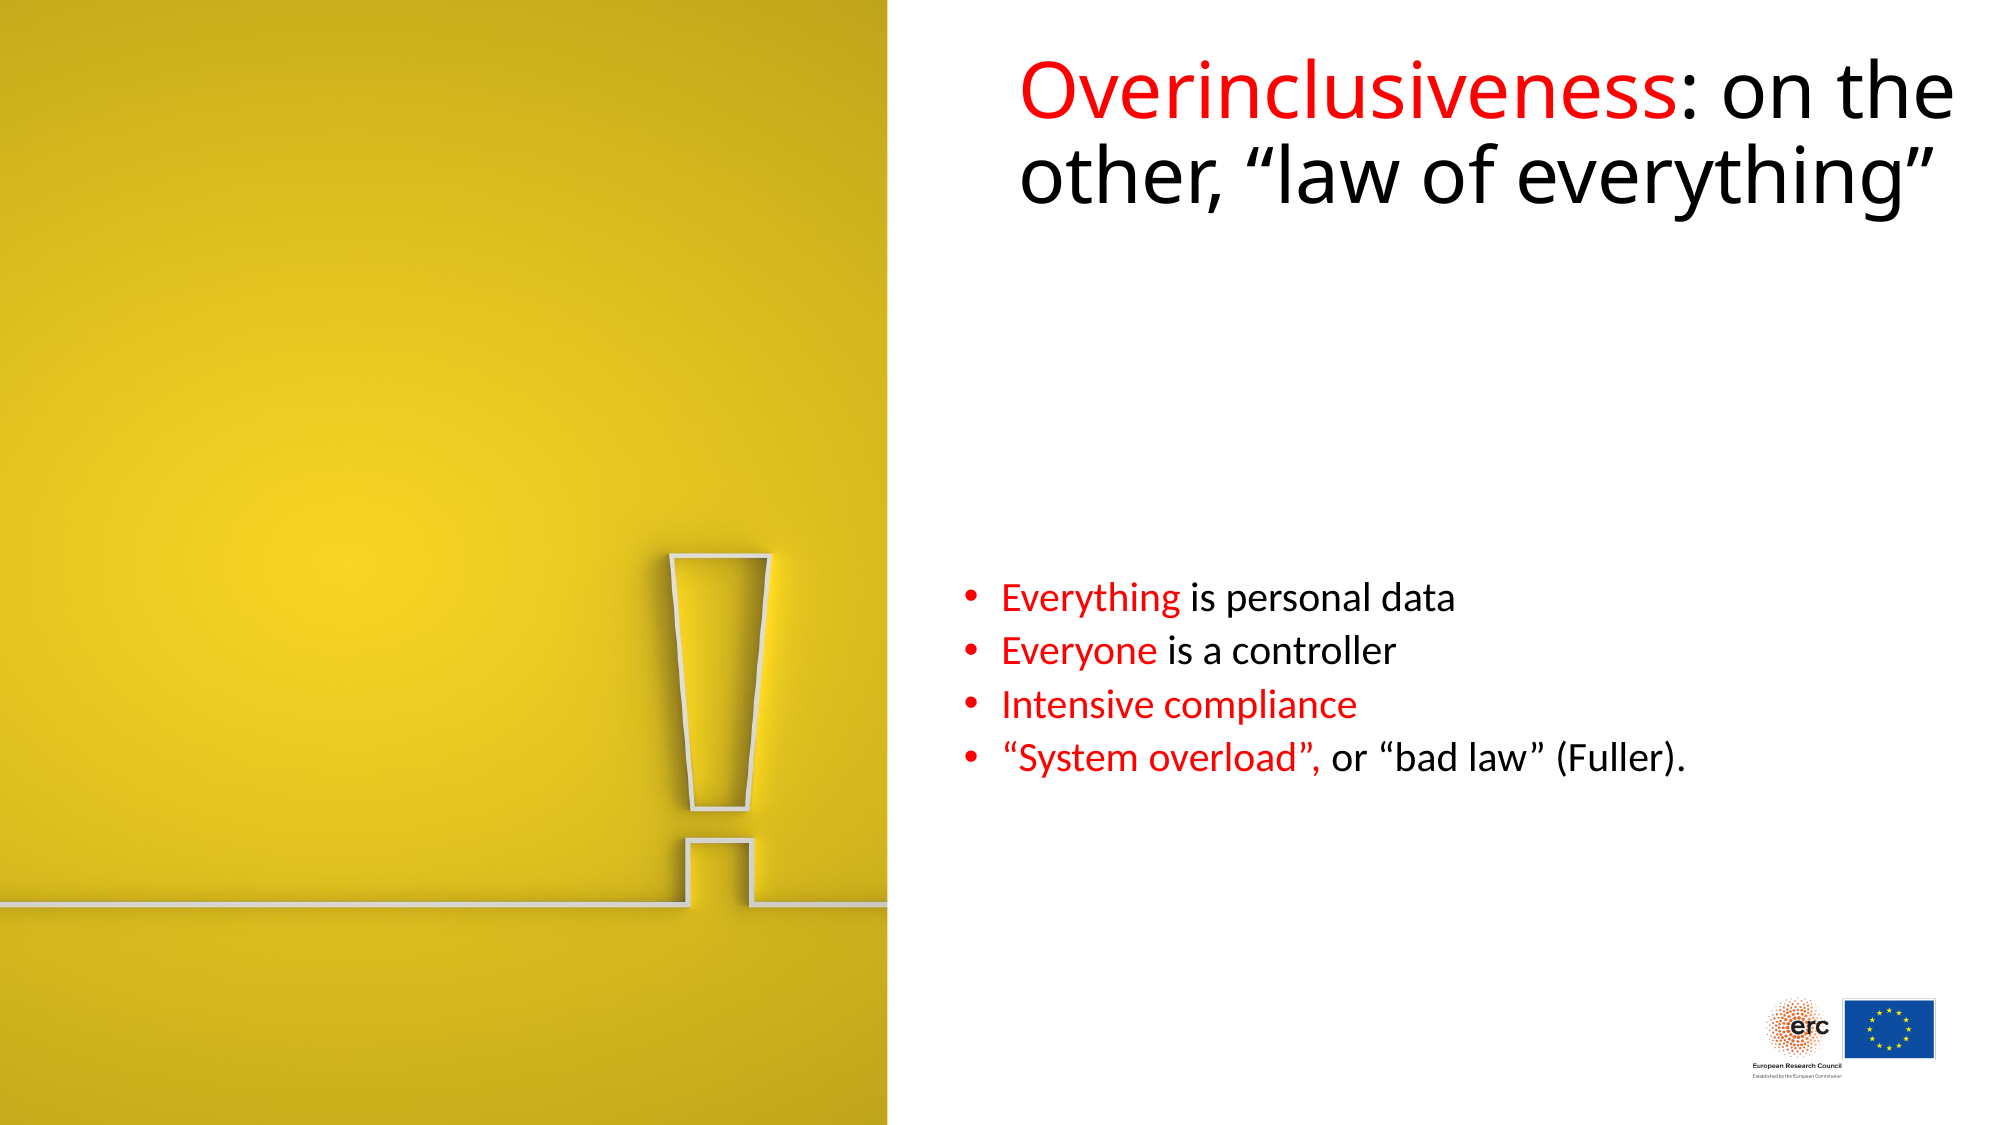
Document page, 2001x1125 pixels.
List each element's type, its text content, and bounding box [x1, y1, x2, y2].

title Overinclusiveness: on the other, “law of everything” [1003, 7, 1983, 264]
picture [0, 0, 888, 1125]
list Everything is personal data Everyone is a controller Intensive compliance “System overload”, or “bad law” (Fuller). [948, 291, 1955, 1065]
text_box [1710, 898, 1983, 1125]
